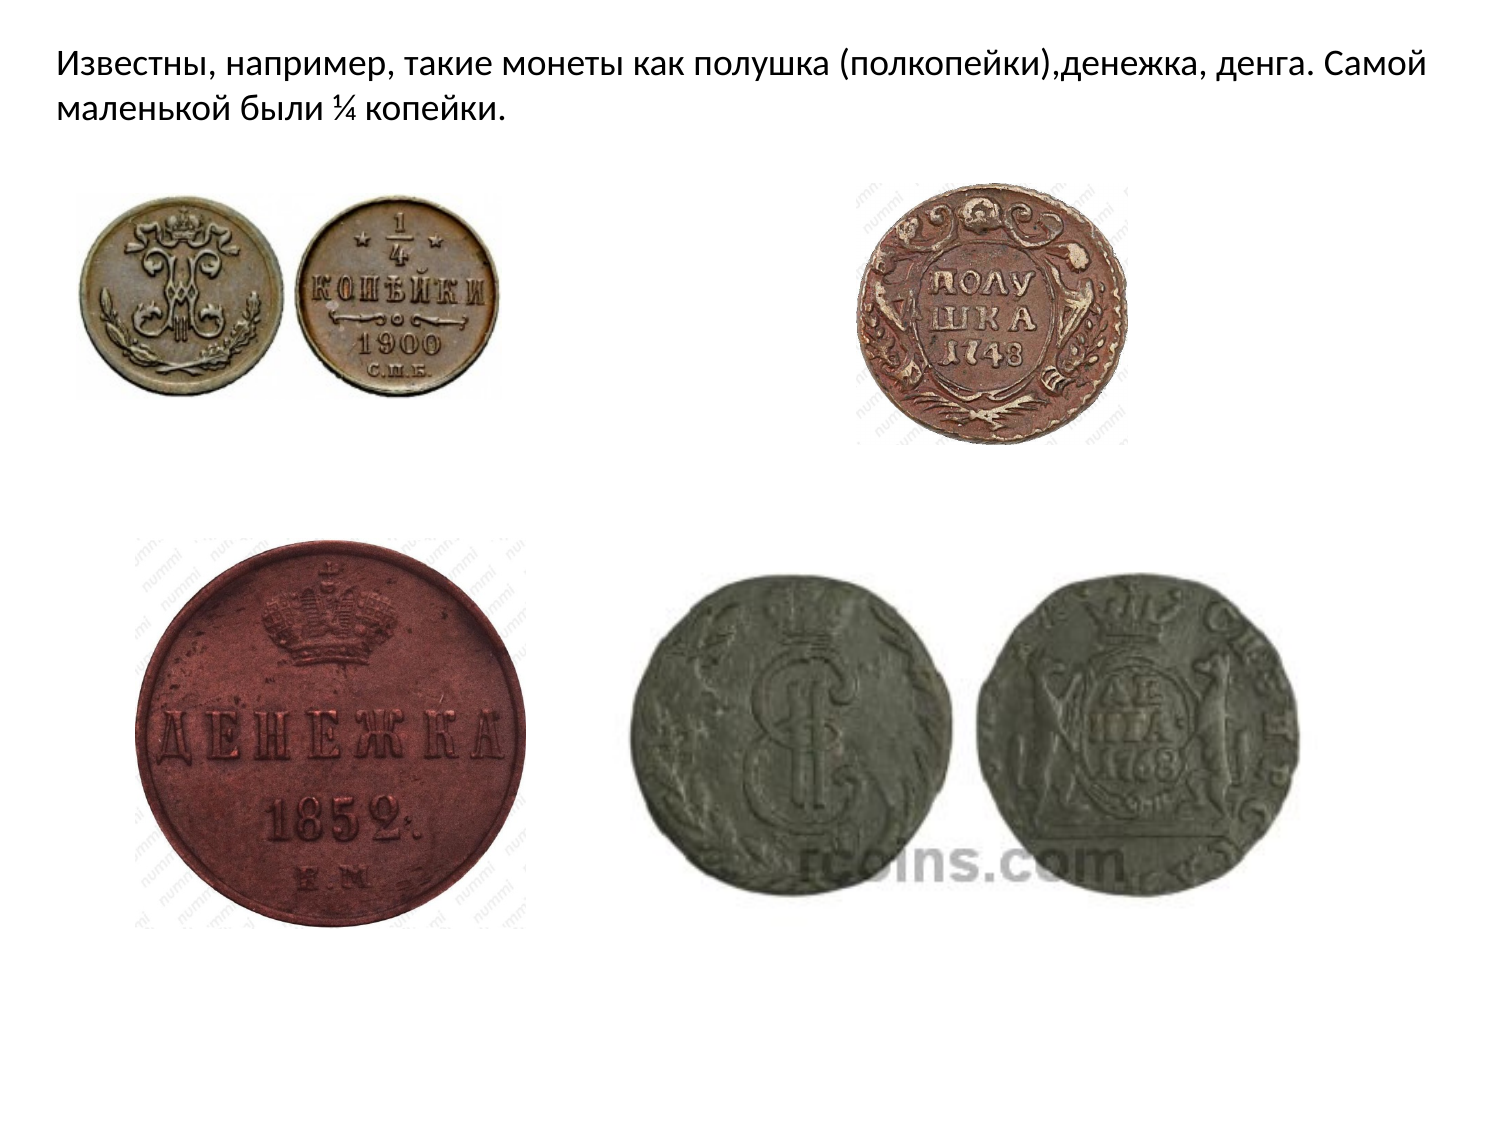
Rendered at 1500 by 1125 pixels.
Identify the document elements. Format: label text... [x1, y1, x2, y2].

picture [856, 182, 1129, 445]
picture [596, 538, 1330, 931]
text_box Известны, например, такие монеты как полушка (полкопейки),денежка, денга. Самой маленькой были ¼ копейки. [41, 30, 1471, 136]
picture [135, 538, 526, 929]
picture [76, 193, 503, 400]
